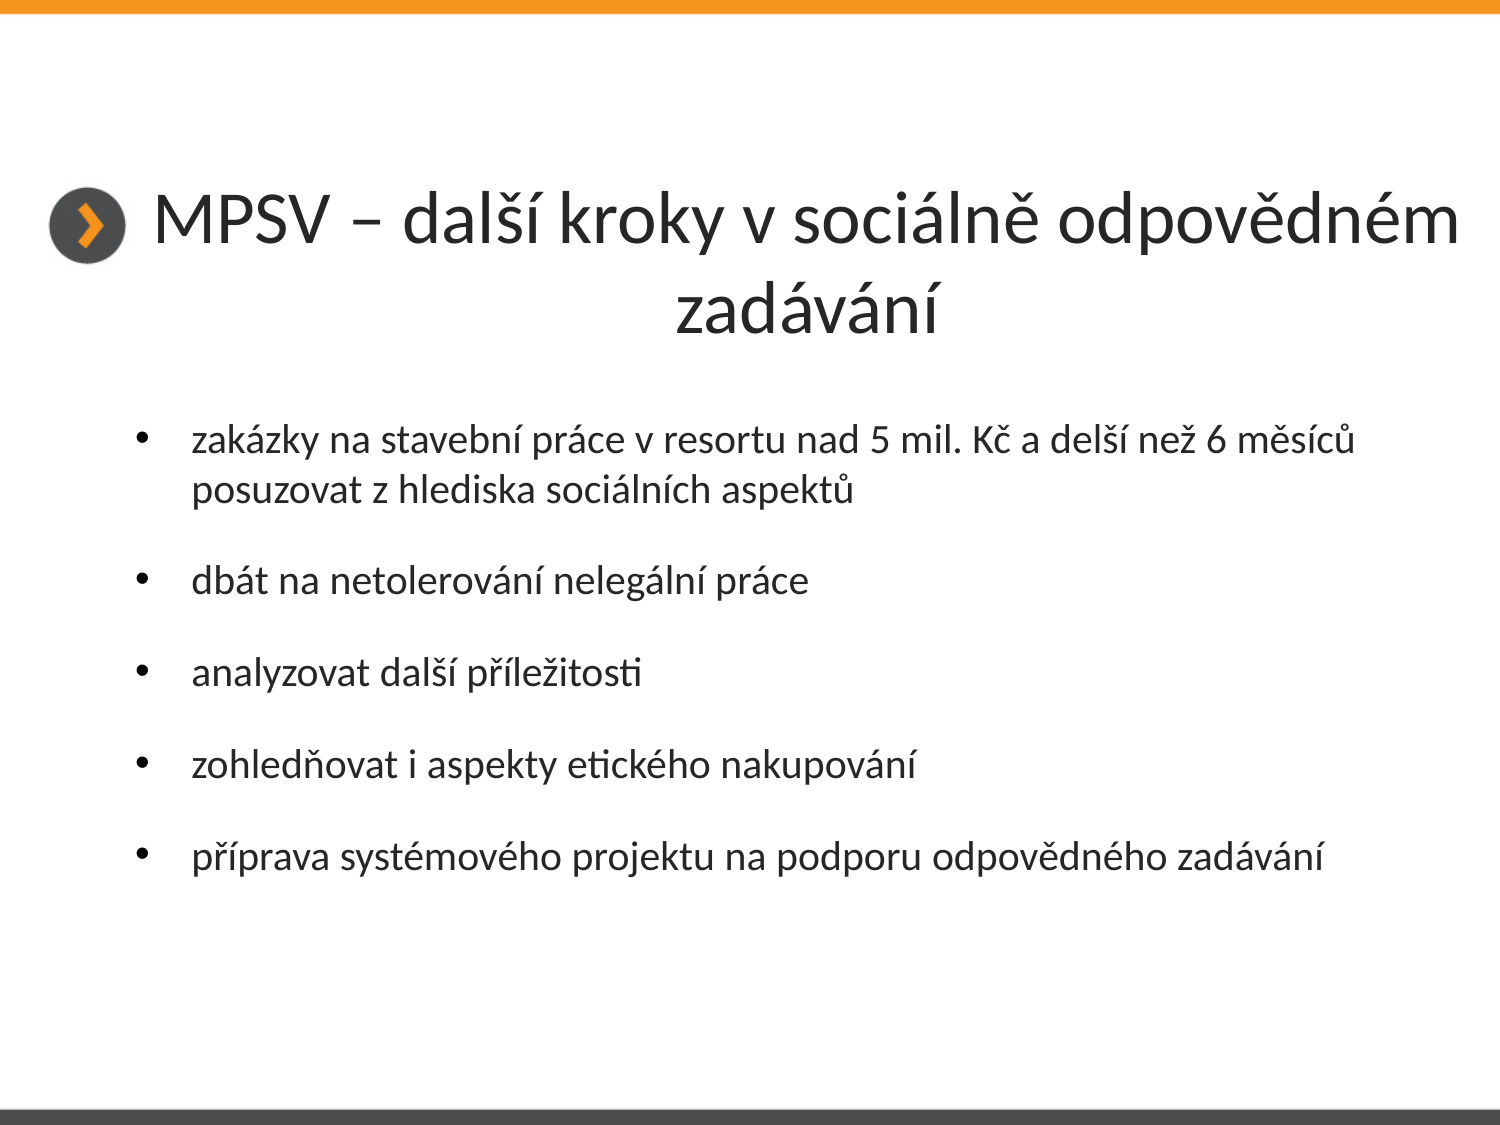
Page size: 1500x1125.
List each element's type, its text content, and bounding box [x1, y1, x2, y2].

text_box zakázky na stavební práce v resortu nad 5 mil. Kč a delší než 6 měsíců posuzovat z hlediska sociálních aspektů dbát na netolerování nelegální práce analyzovat další příležitosti zohledňovat i aspekty etického nakupování příprava systémového projektu na podporu odpovědného zadávání [120, 302, 1471, 1002]
text_box MPSV – další kroky v sociálně odpovědném zadávání [132, 160, 1483, 349]
picture [0, 0, 1500, 1125]
